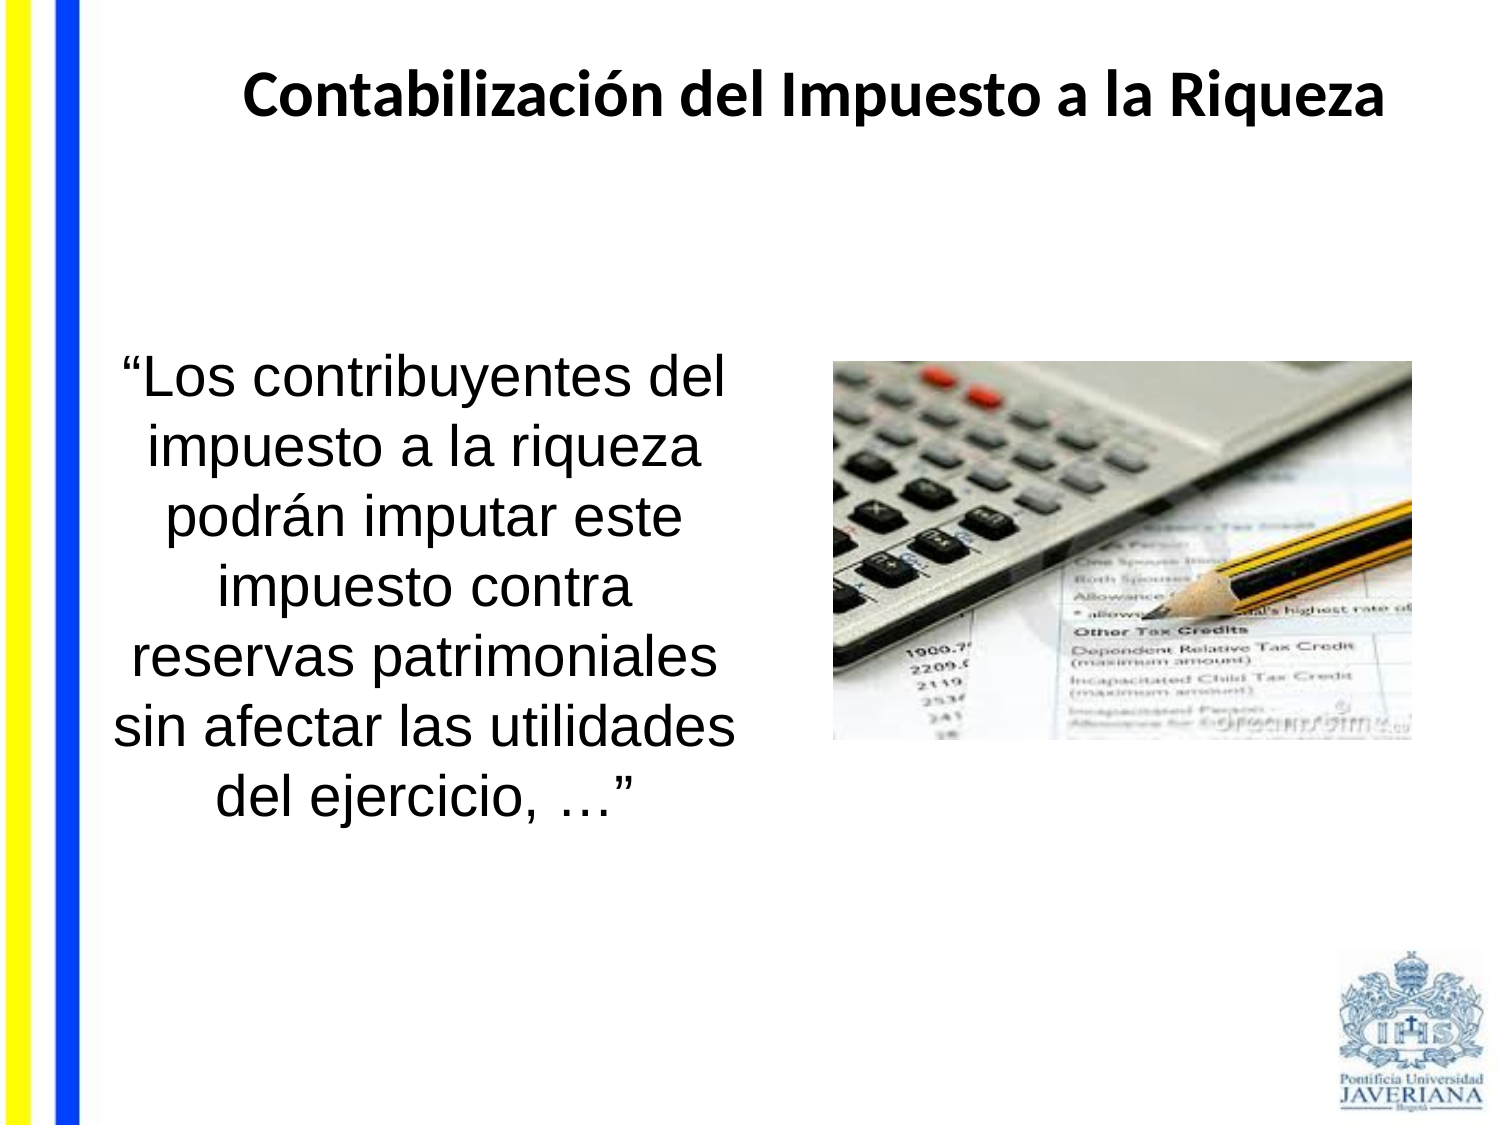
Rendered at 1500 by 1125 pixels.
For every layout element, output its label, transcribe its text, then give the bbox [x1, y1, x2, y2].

picture [0, 0, 1500, 1125]
text_box Contabilización del Impuesto a la Riqueza [228, 41, 1418, 137]
text_box “Los contribuyentes del impuesto a la riqueza podrán imputar este impuesto contra reservas patrimoniales sin afectar las utilidades del ejercicio, …” [88, 330, 762, 836]
